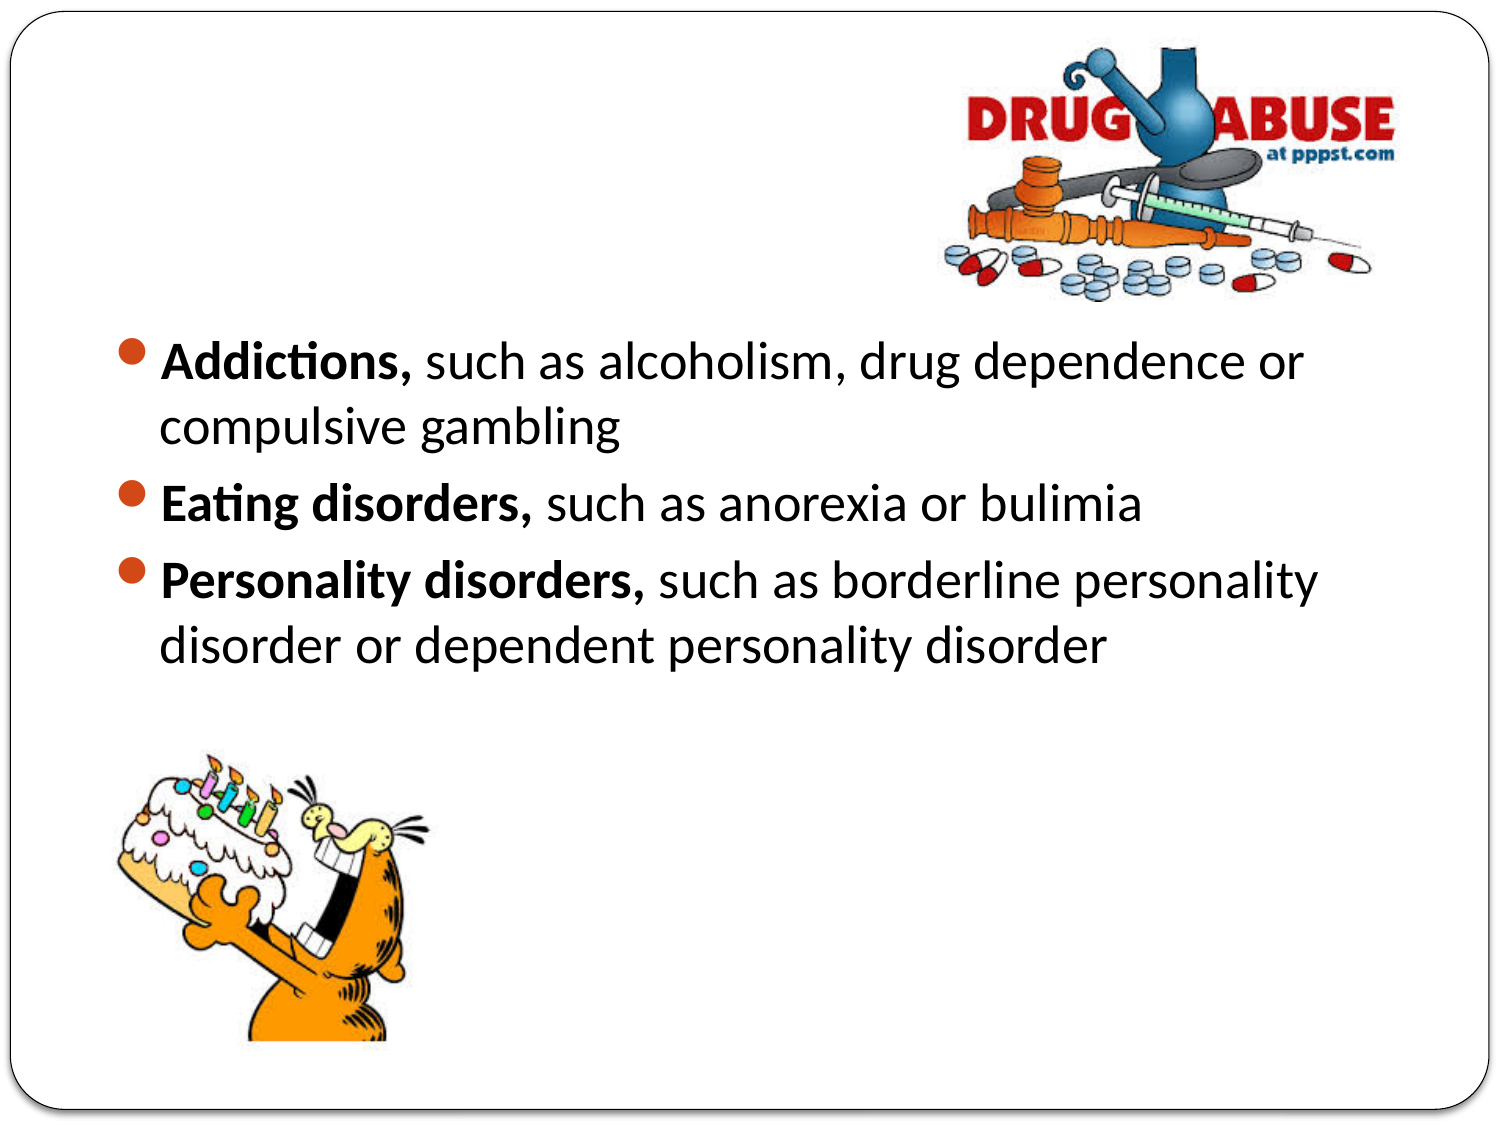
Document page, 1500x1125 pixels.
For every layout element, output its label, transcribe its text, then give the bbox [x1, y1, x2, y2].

picture [87, 737, 479, 1054]
list Addictions, such as alcoholism, drug dependence or compulsive gambling Eating disorders, such as anorexia or bulimia Personality disorders, such as borderline personality disorder or dependent personality disorder [99, 317, 1426, 768]
picture [937, 37, 1402, 302]
